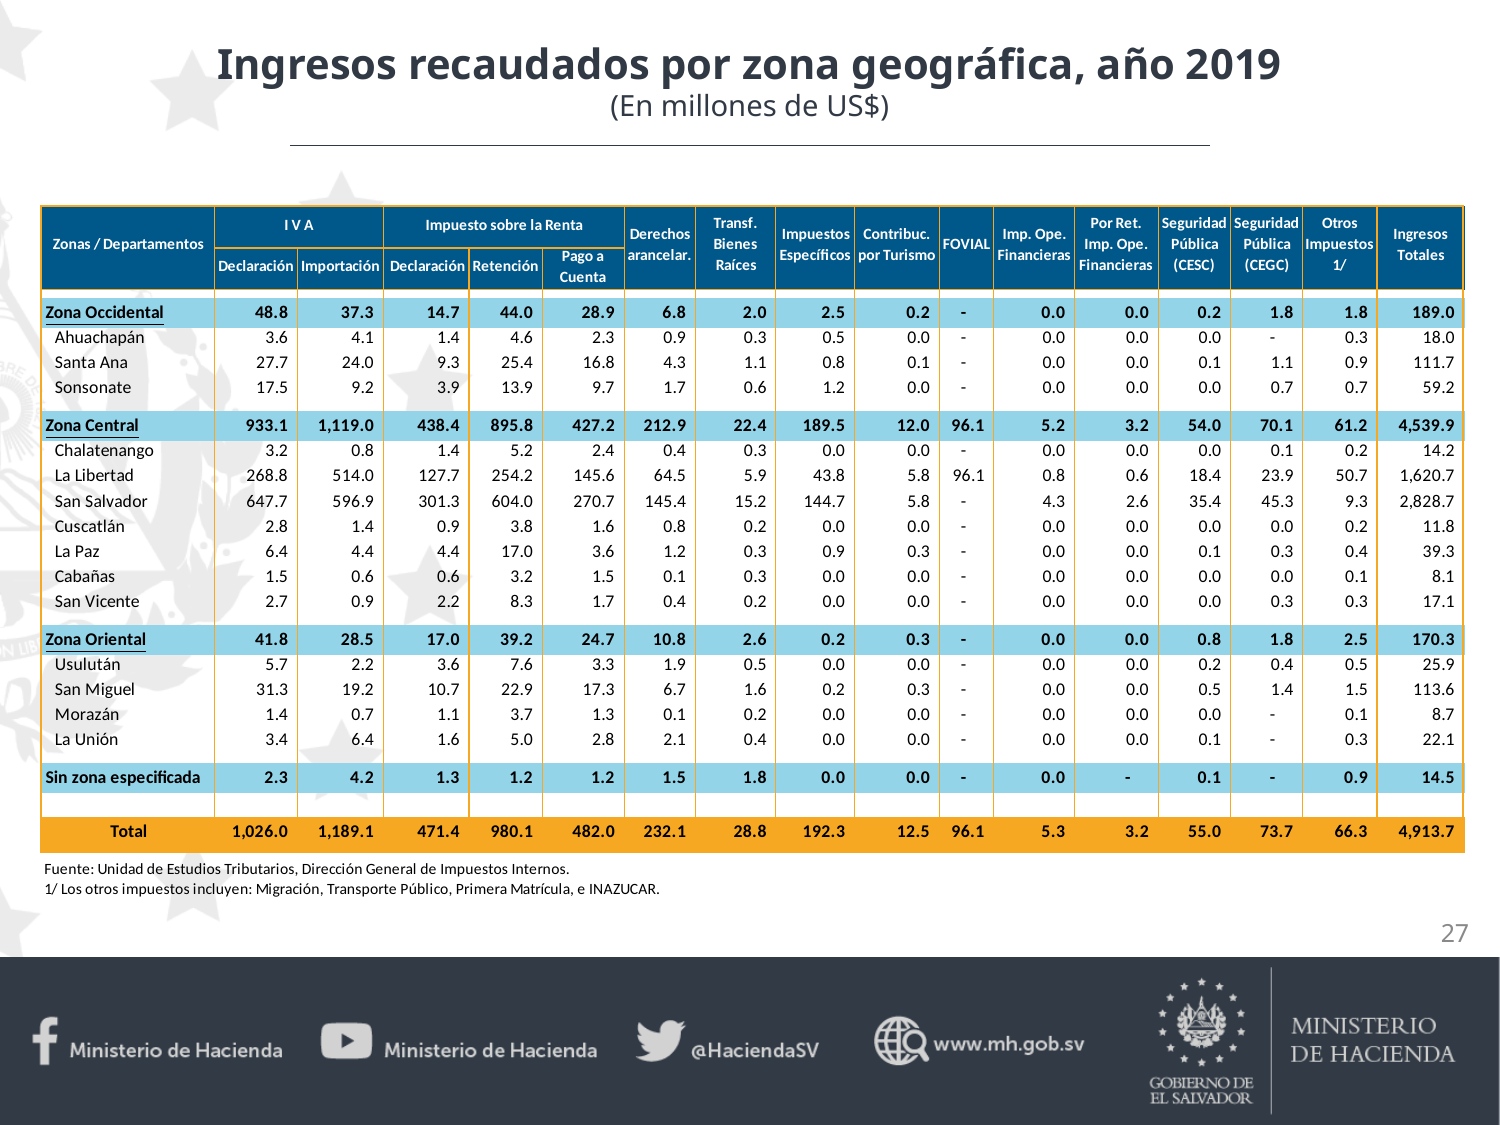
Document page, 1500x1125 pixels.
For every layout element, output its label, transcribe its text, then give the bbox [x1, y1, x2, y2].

text_box Ingresos recaudados por zona geográfica, año 2019 (En millones de US$) [474, 30, 1500, 130]
picture [0, 0, 1500, 1125]
slide_number 27 [1146, 904, 1485, 957]
